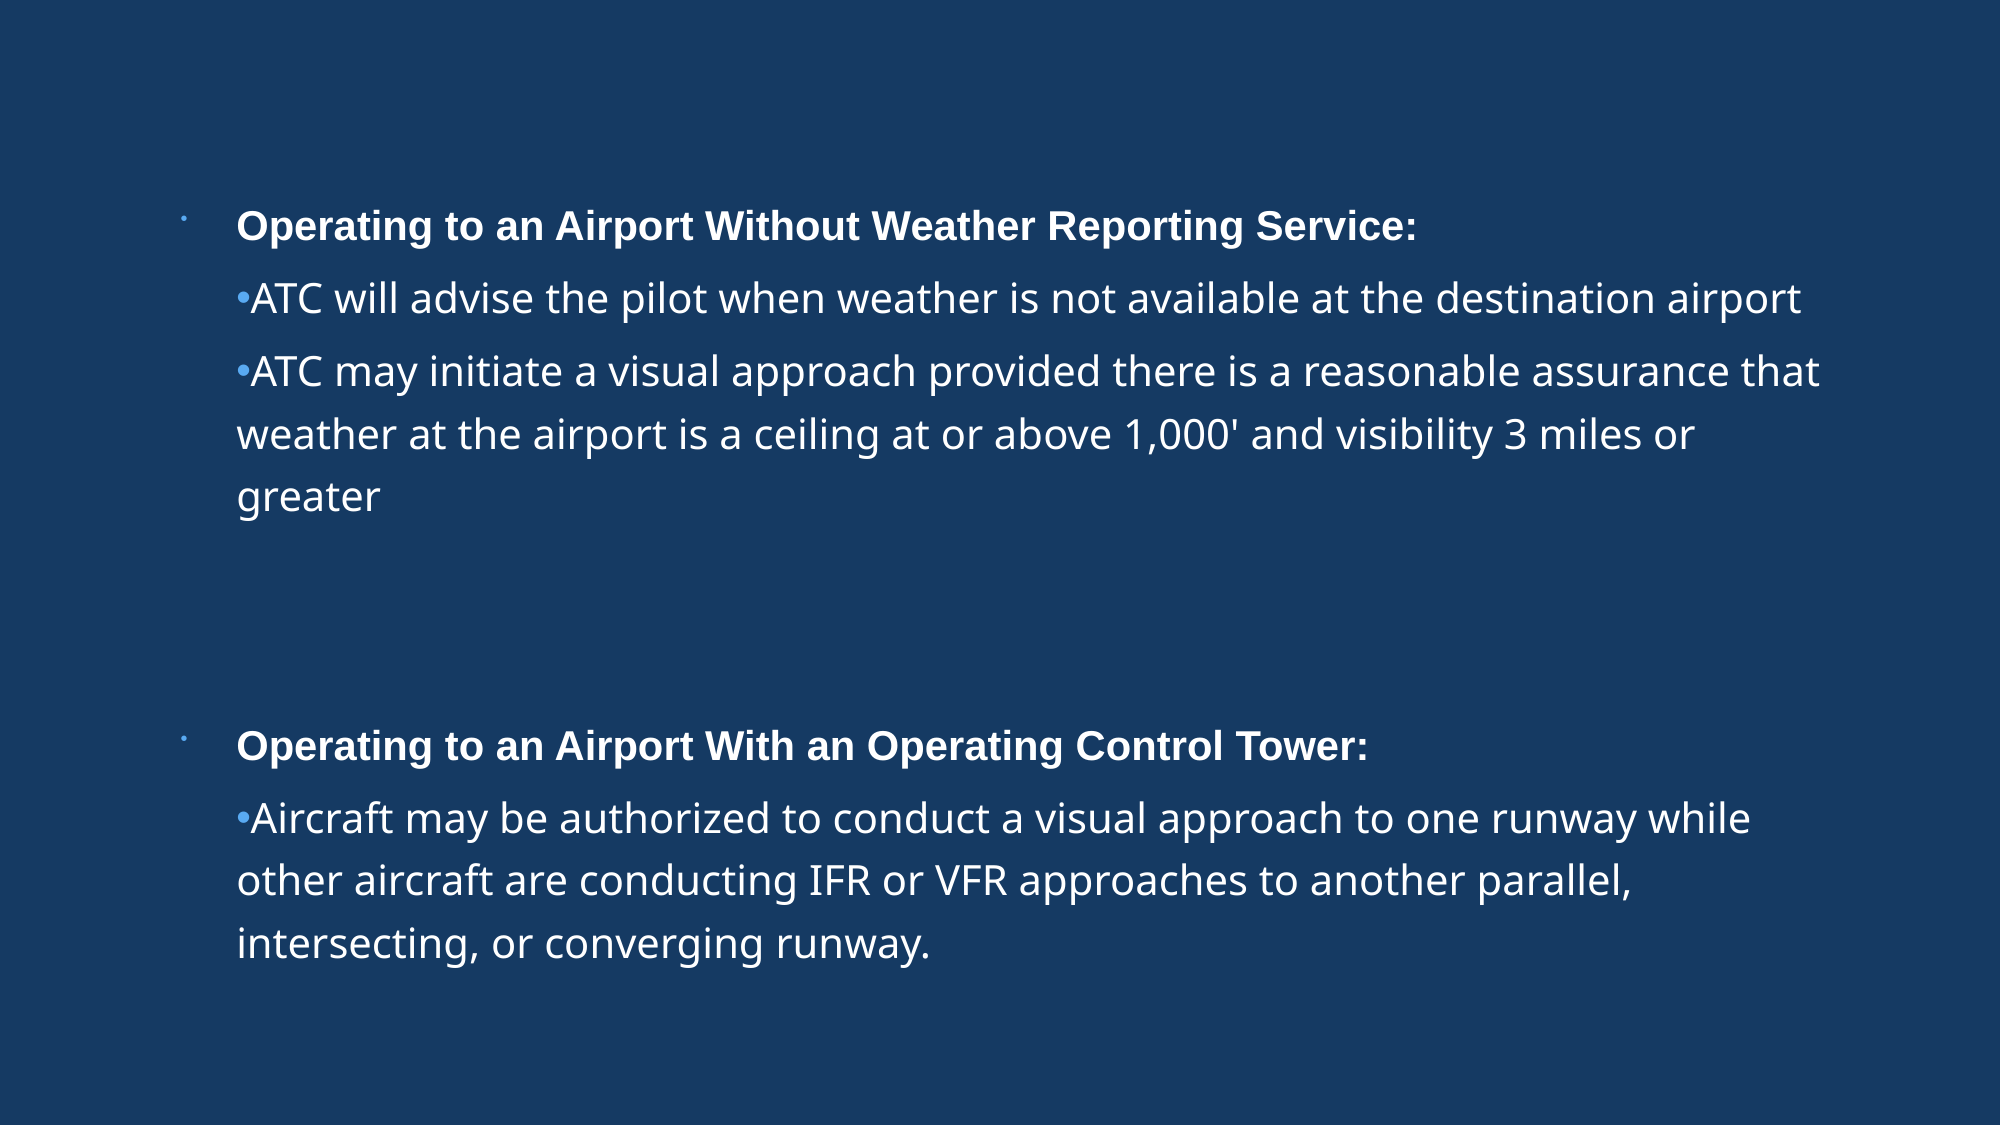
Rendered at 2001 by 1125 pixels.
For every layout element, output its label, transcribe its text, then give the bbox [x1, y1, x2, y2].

list Operating to an Airport Without Weather Reporting Service: ATC will advise the pilot when weather is not available at the destination airport ATC may initiate a visual approach provided there is a reasonable assurance that weather at the airport is a ceiling at or above 1,000' and visibility 3 miles or greater Operating to an Airport With an Operating Control Tower: Aircraft may be authorized to conduct a visual approach to one runway while other aircraft are conducting IFR or VFR approaches to another parallel, intersecting, or converging runway. [177, 186, 1822, 1038]
